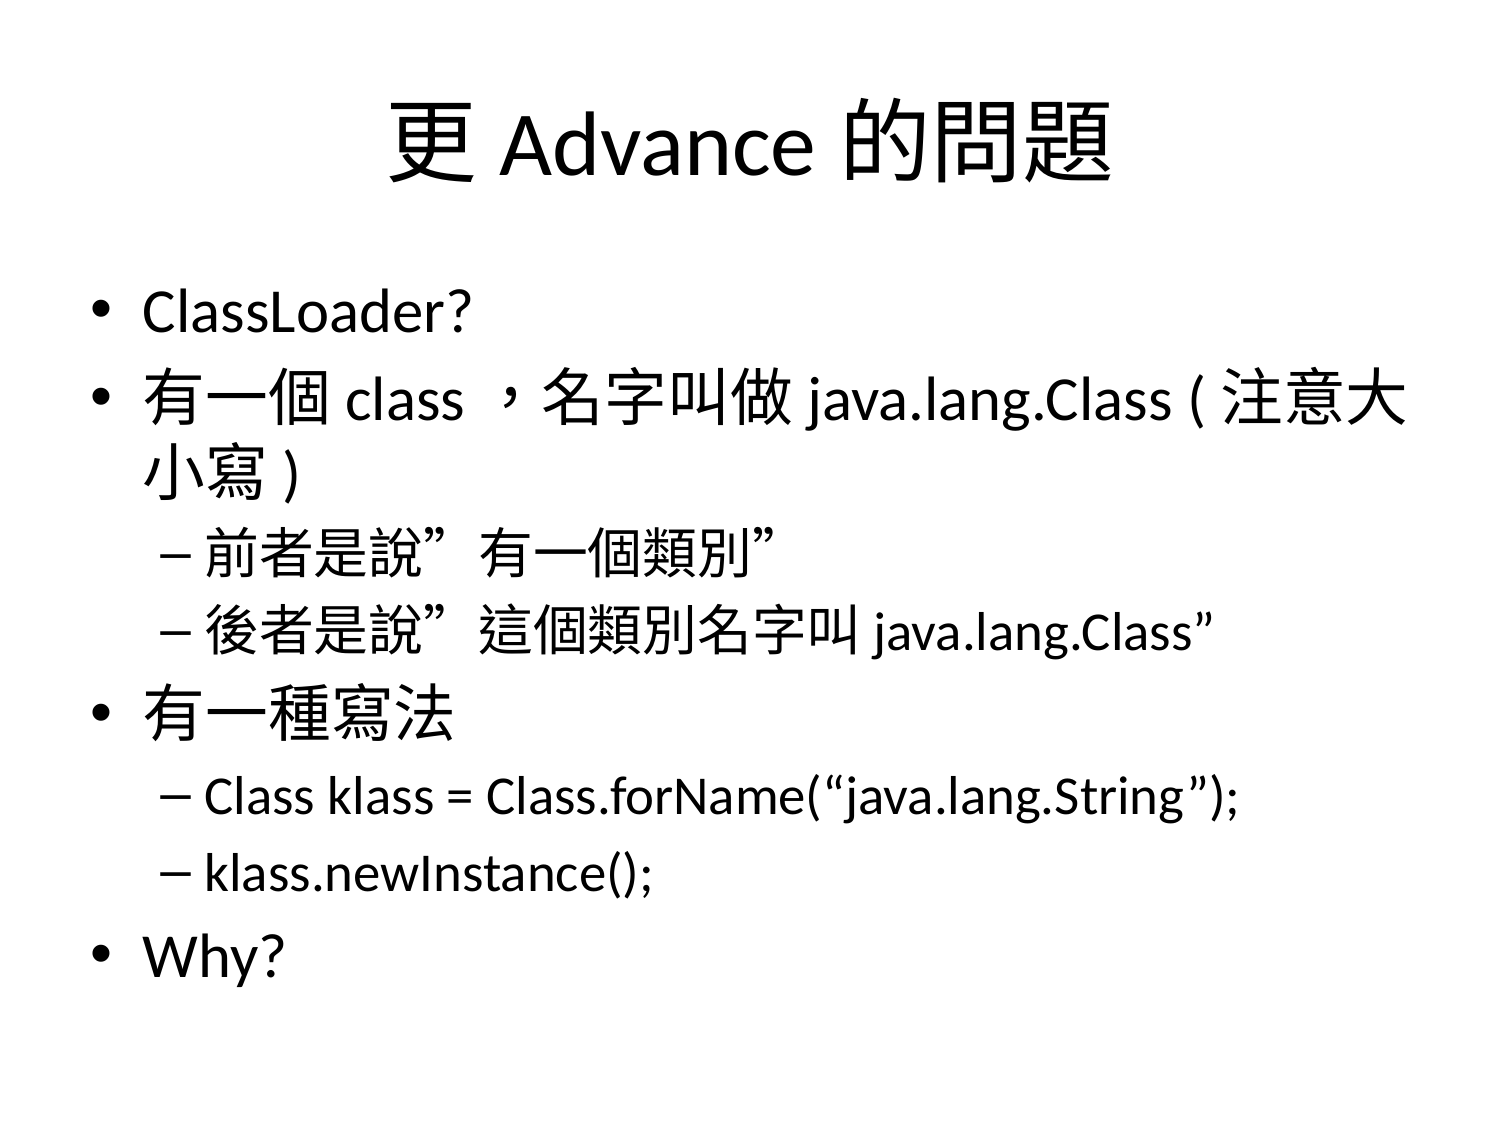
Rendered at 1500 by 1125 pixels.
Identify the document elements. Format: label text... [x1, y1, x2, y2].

title 更Advance的問題 [75, 45, 1425, 233]
list ClassLoader? 有一個class，名字叫做java.lang.Class (注意大小寫) 前者是說”有一個類別” 後者是說”這個類別名字叫java.lang.Class” 有一種寫法 Class klass = Class.forName(“java.lang.String”); klass.newInstance(); Why? [75, 262, 1425, 1005]
